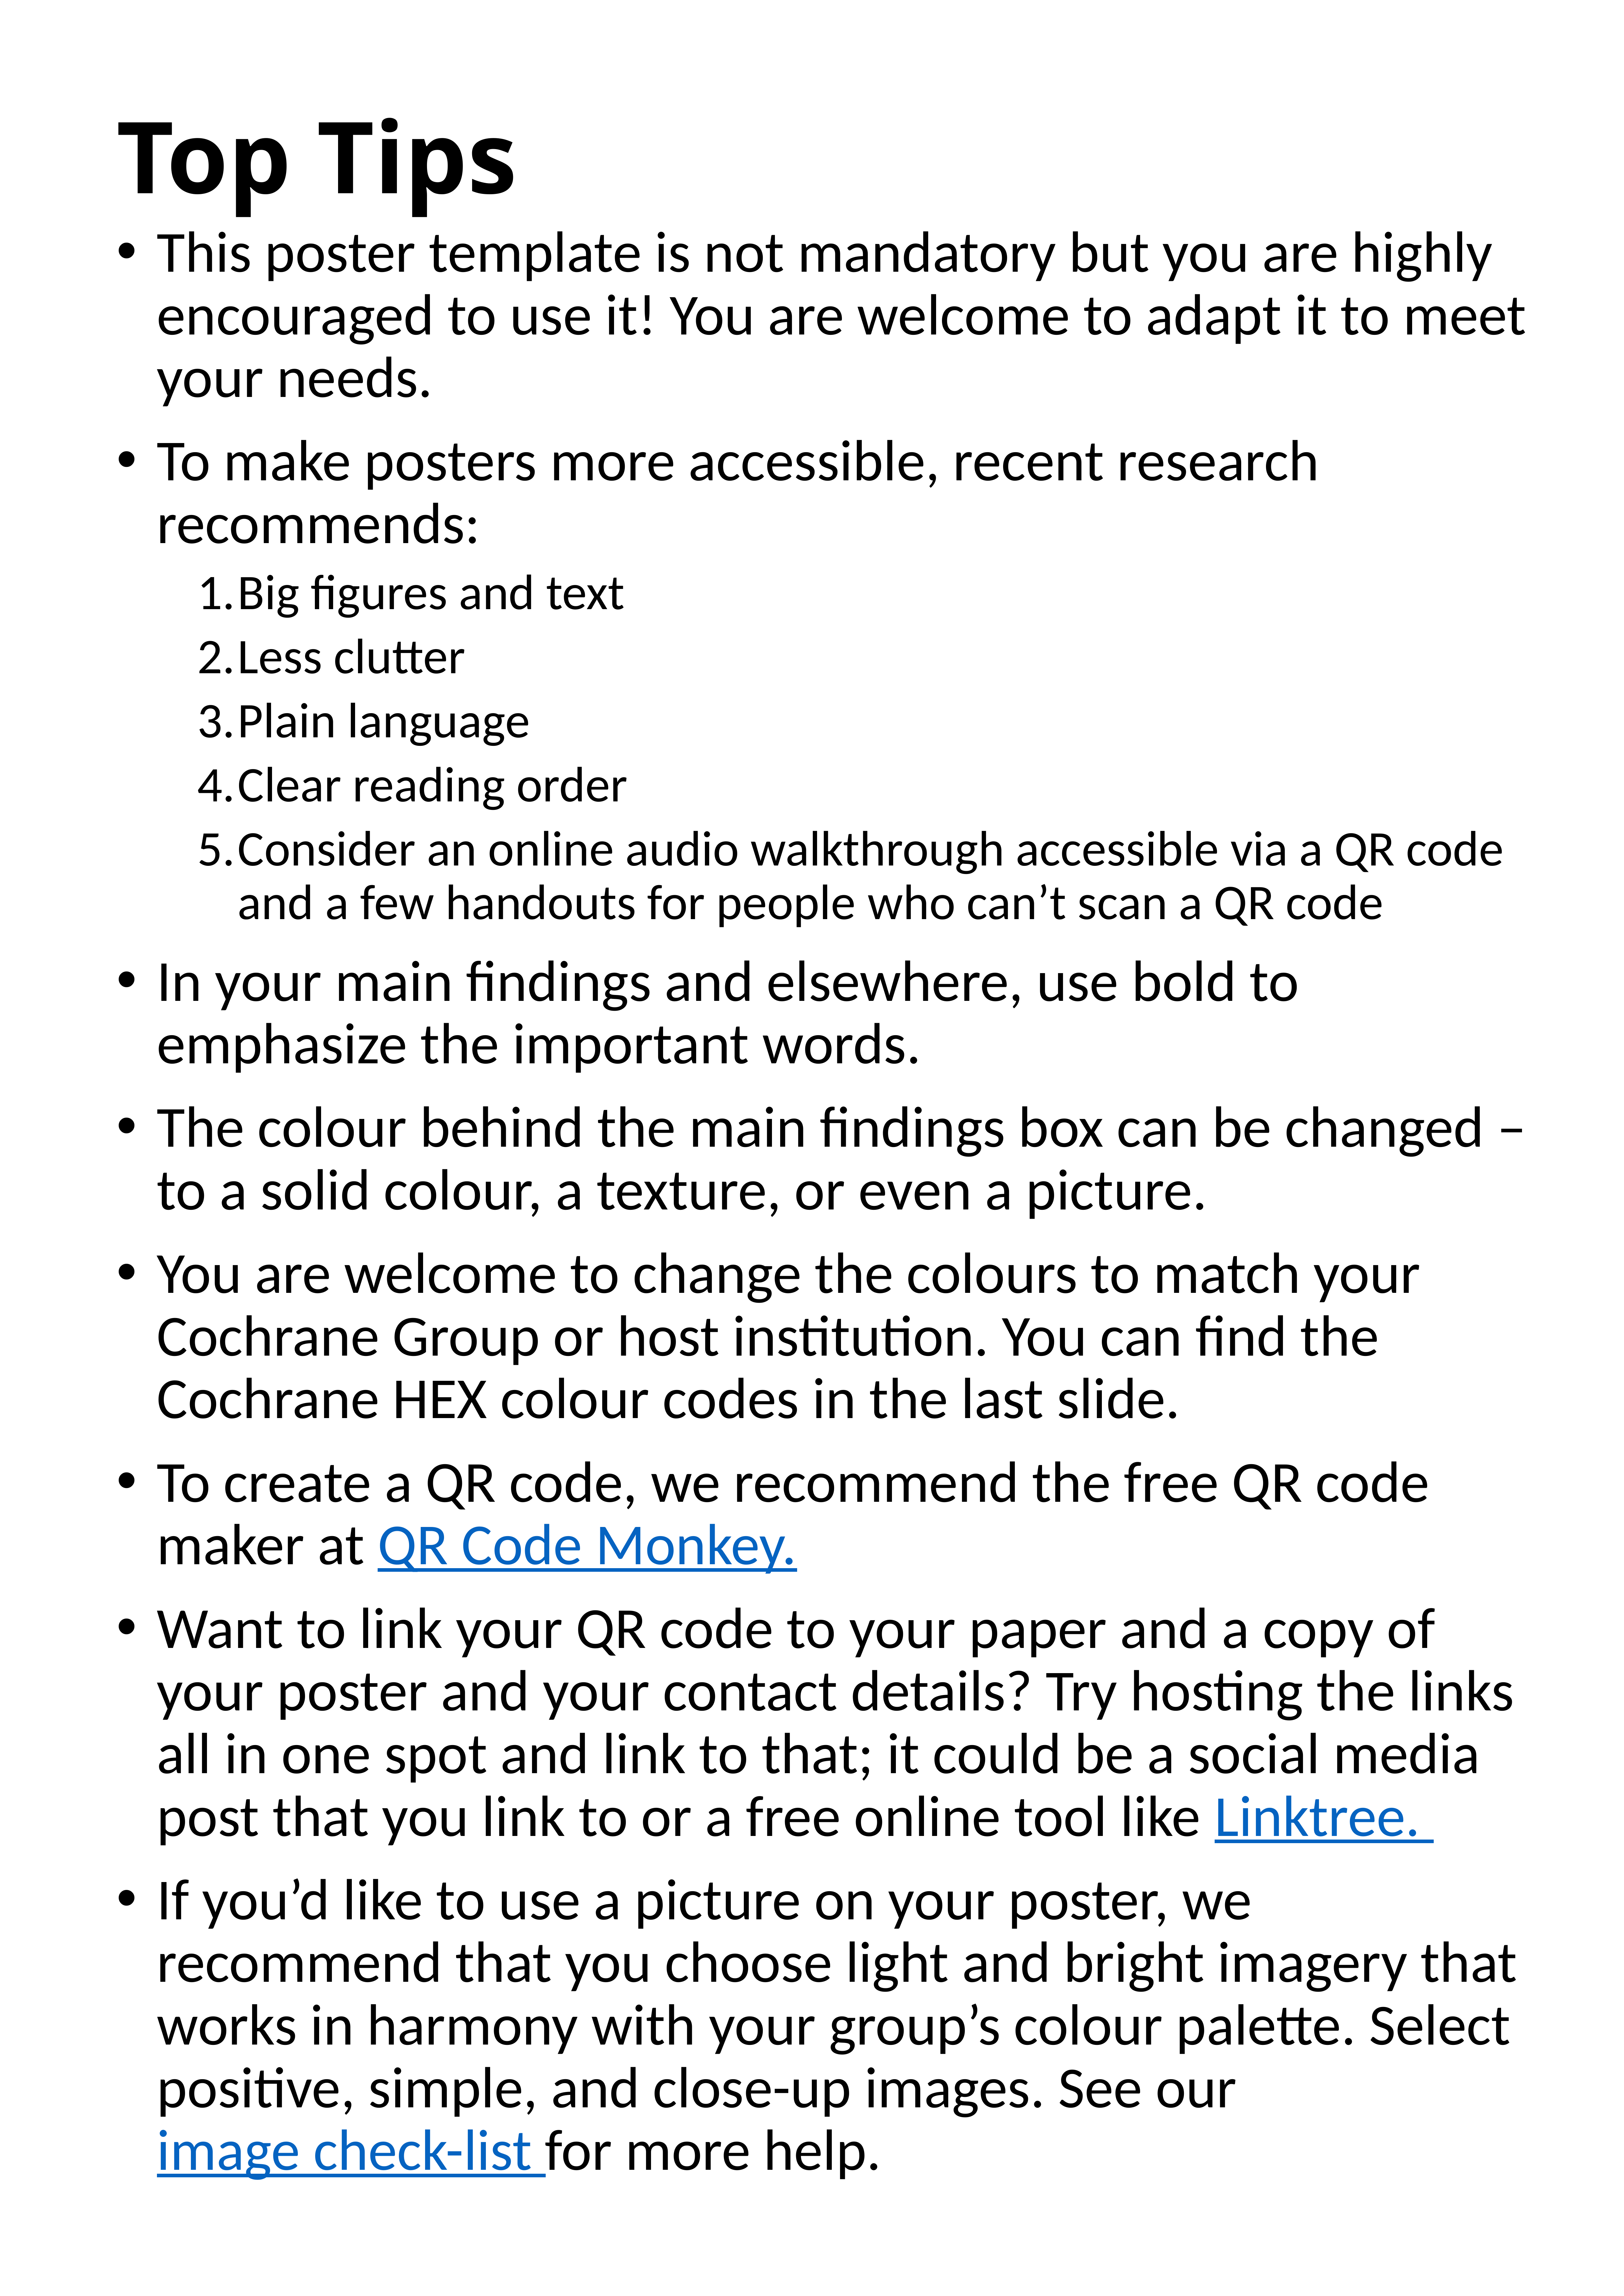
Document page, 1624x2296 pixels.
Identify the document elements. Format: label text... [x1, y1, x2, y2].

list This poster template is not mandatory but you are highly encouraged to use it! You are welcome to adapt it to meet your needs. To make posters more accessible, recent research recommends: Big figures and text Less clutter Plain language Clear reading order Consider an online audio walkthrough accessible via a QR code and a few handouts for people who can’t scan a QR code In your main findings and elsewhere, use bold to emphasize the important words. The colour behind the main findings box can be changed –to a solid colour, a texture, or even a picture. You are welcome to change the colours to match your Cochrane Group or host institution. You can find the Cochrane HEX colour codes in the last slide. To create a QR code, we recommend the free QR code maker at QR Code Monkey. Want to link your QR code to your paper and a copy of your poster and your contact details? Try hosting the links all in one spot and link to that; it could be a social media post that you link to or a free online tool like Linktree. If you’d like to use a picture on your poster, we recommend that you choose light and bright imagery that works in harmony with your group’s colour palette. Select positive, simple, and close-up images. See our image check-list for more help. [111, 219, 1549, 2207]
title Top Tips [111, 0, 1512, 219]
